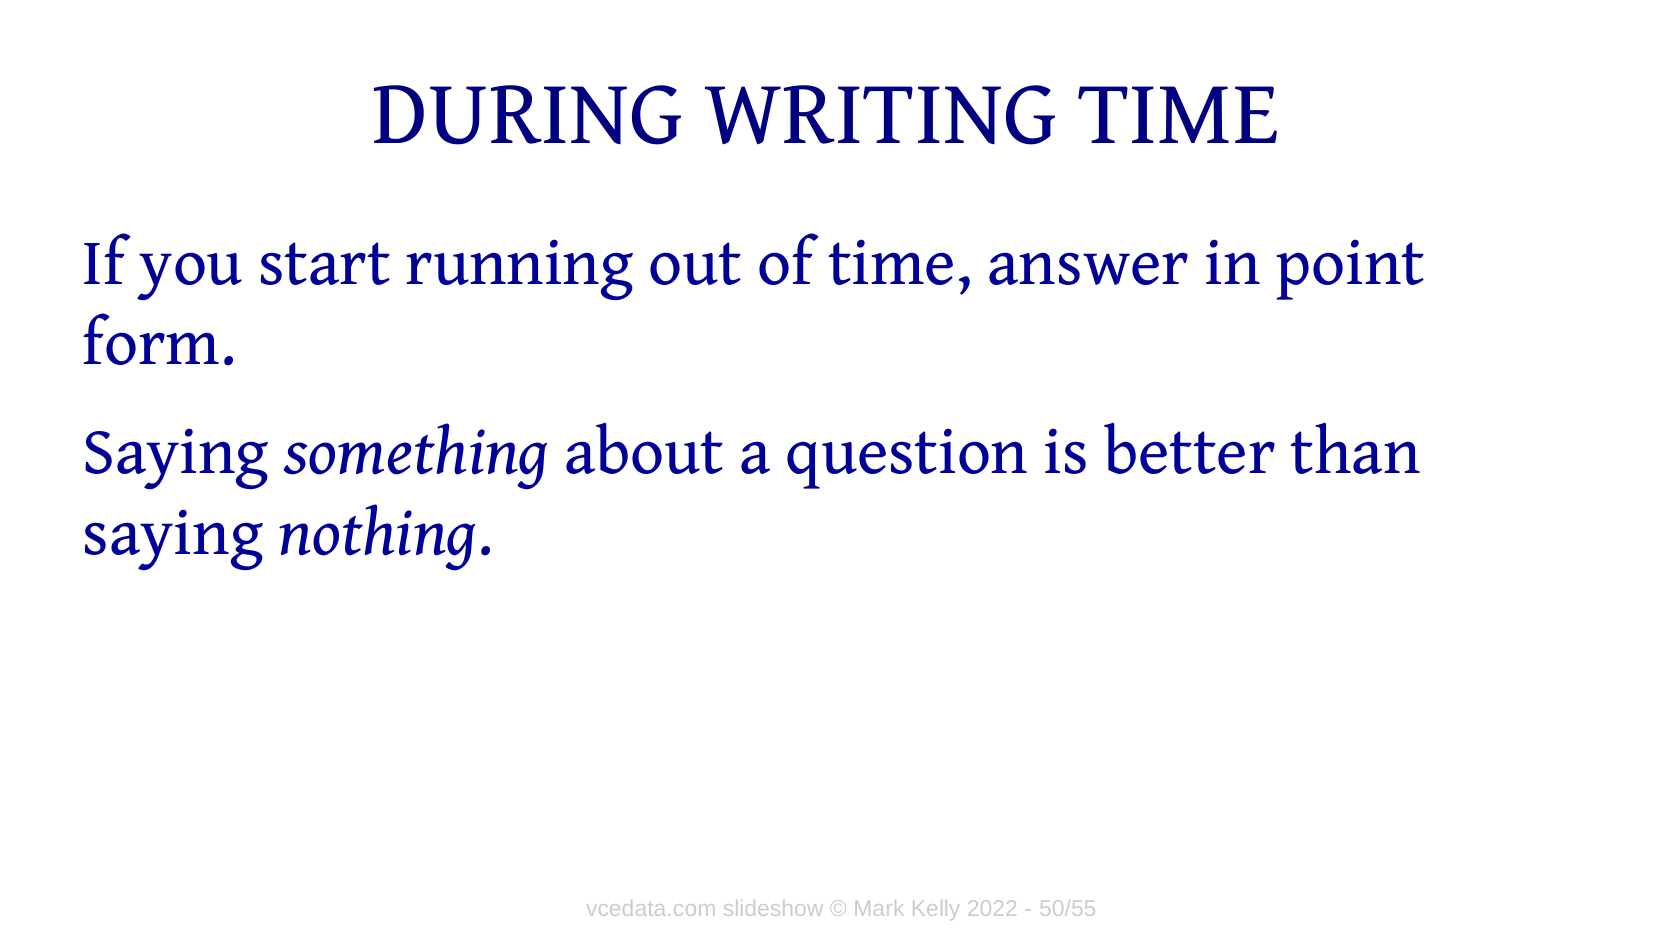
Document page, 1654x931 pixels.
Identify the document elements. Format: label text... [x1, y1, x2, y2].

text_box vcedata.com slideshow © Mark Kelly 2022 - <number>/50 [354, 885, 1329, 930]
list If you start running out of time, answer in point form. Saying something about a question is better than saying nothing. [82, 217, 1571, 757]
title DURING WRITING TIME [82, 29, 1571, 185]
